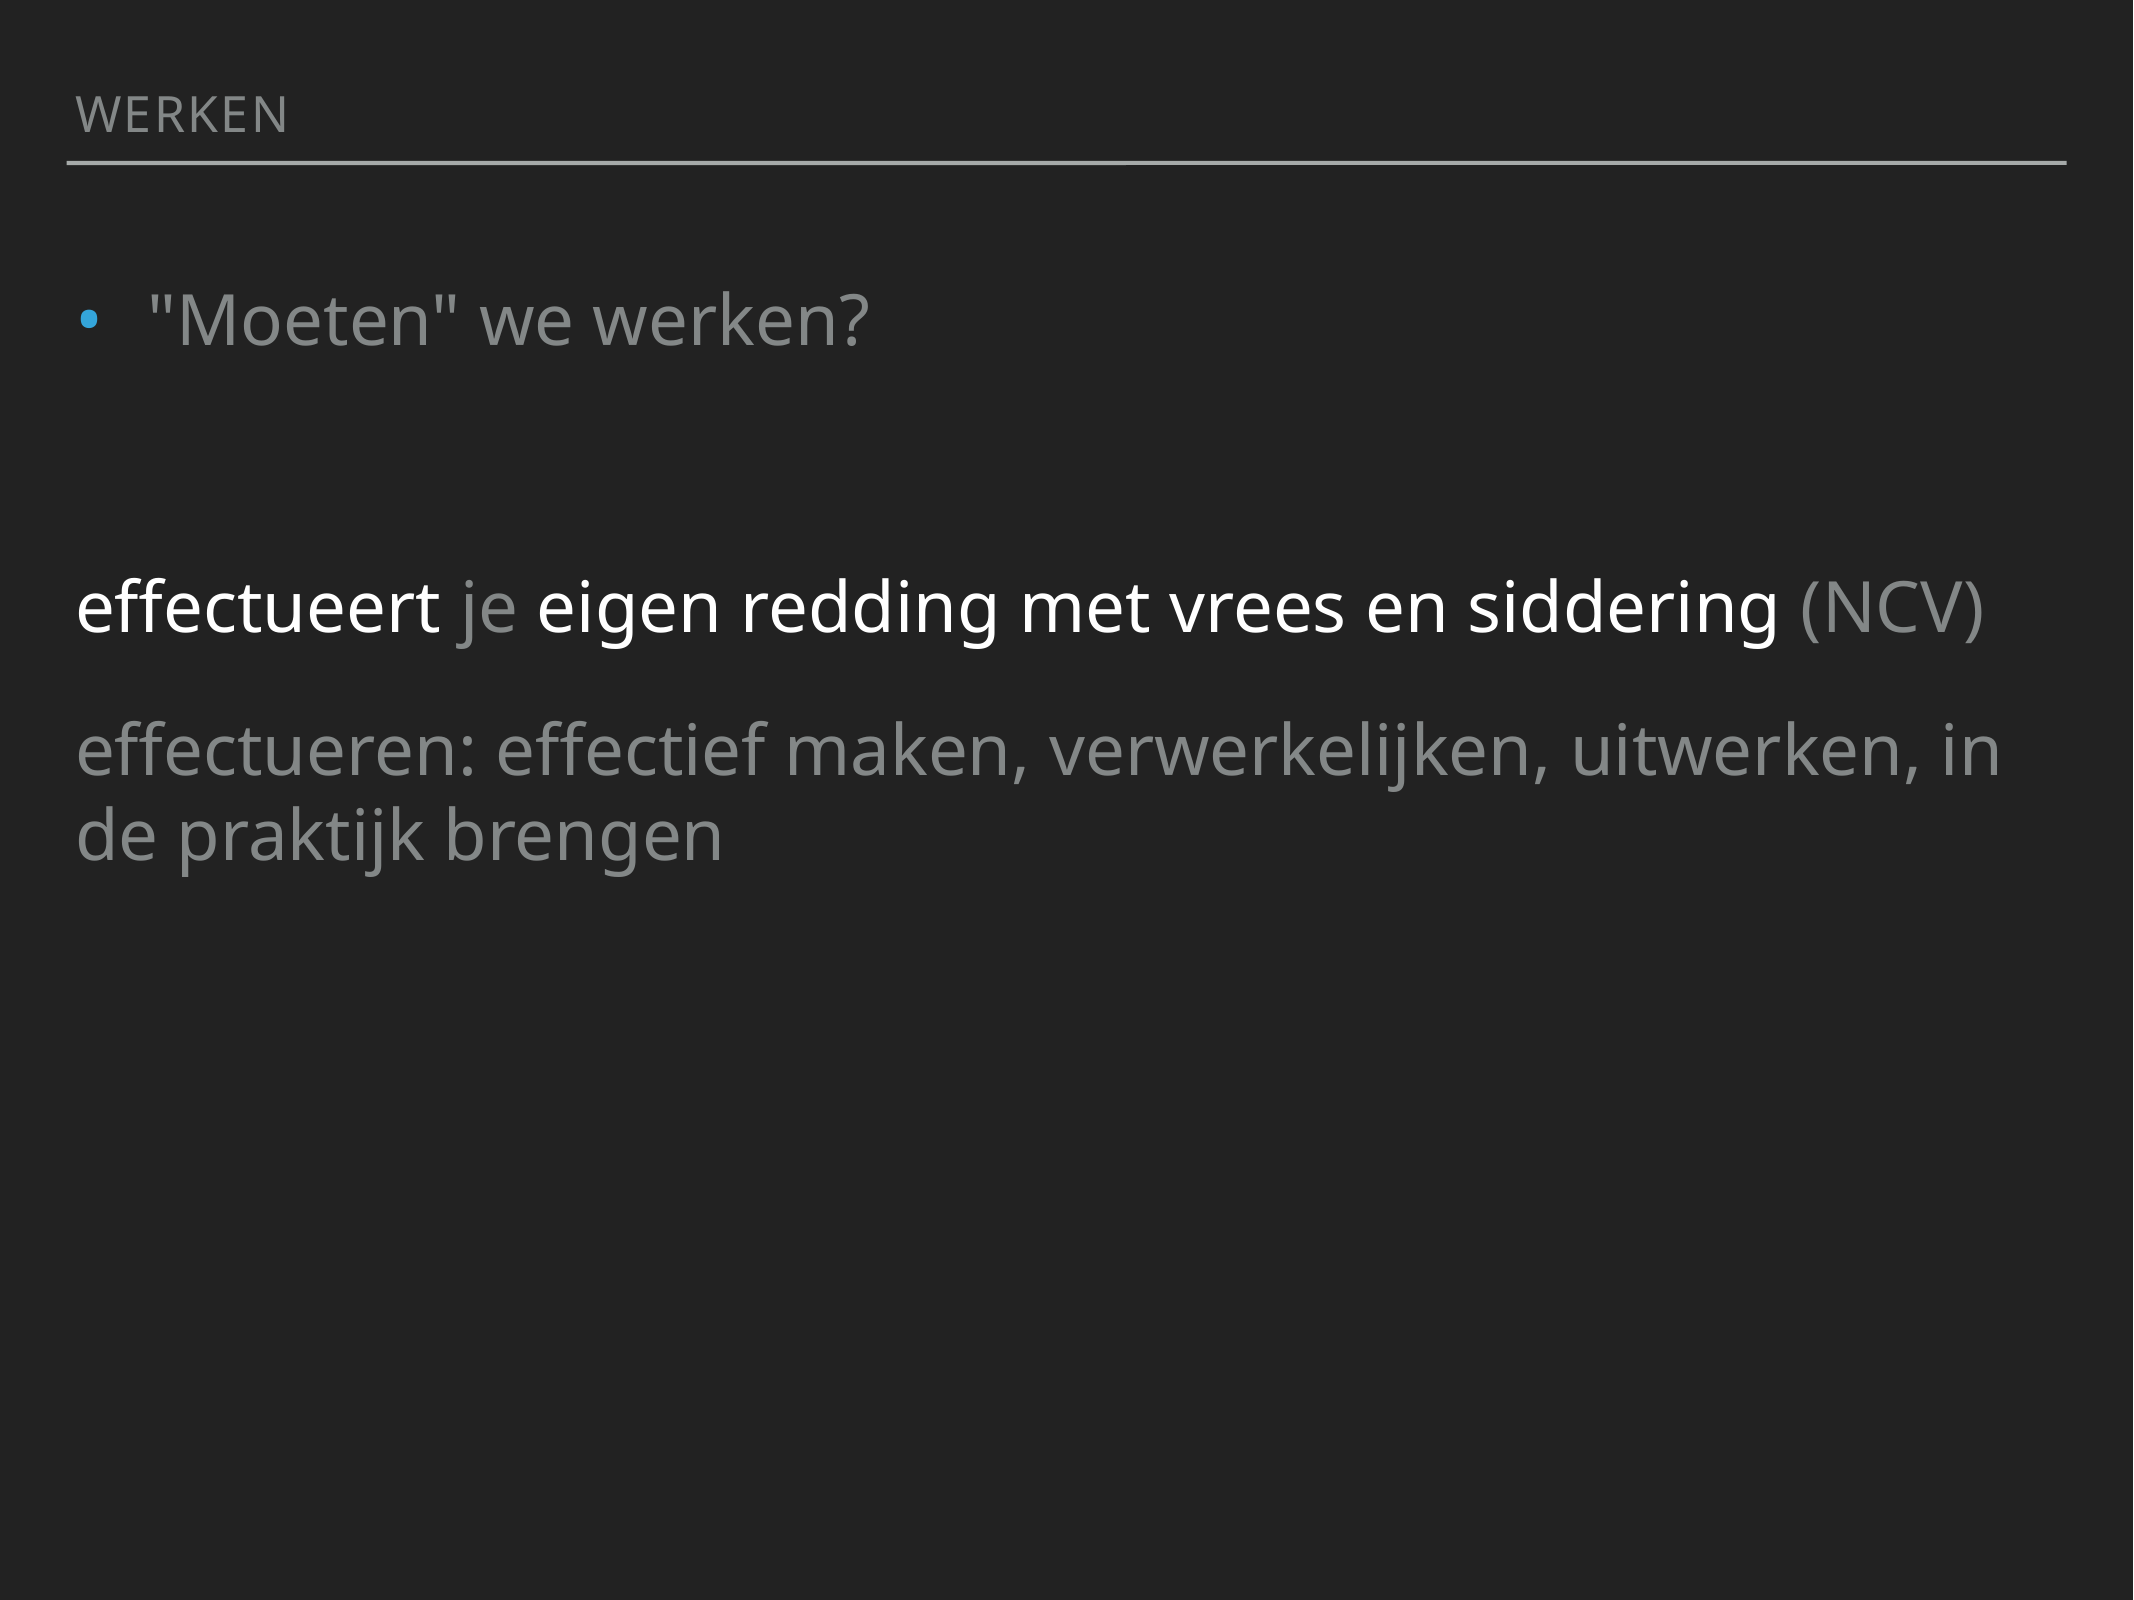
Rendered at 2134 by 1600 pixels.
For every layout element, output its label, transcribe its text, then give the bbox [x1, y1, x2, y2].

list Werken [66, 74, 1901, 151]
list "Moeten" we werken? effectueert je eigen redding met vrees en siddering (NCV) effectueren: effectief maken, verwerkelijken, uitwerken, in de praktijk brengen [66, 266, 2068, 1453]
